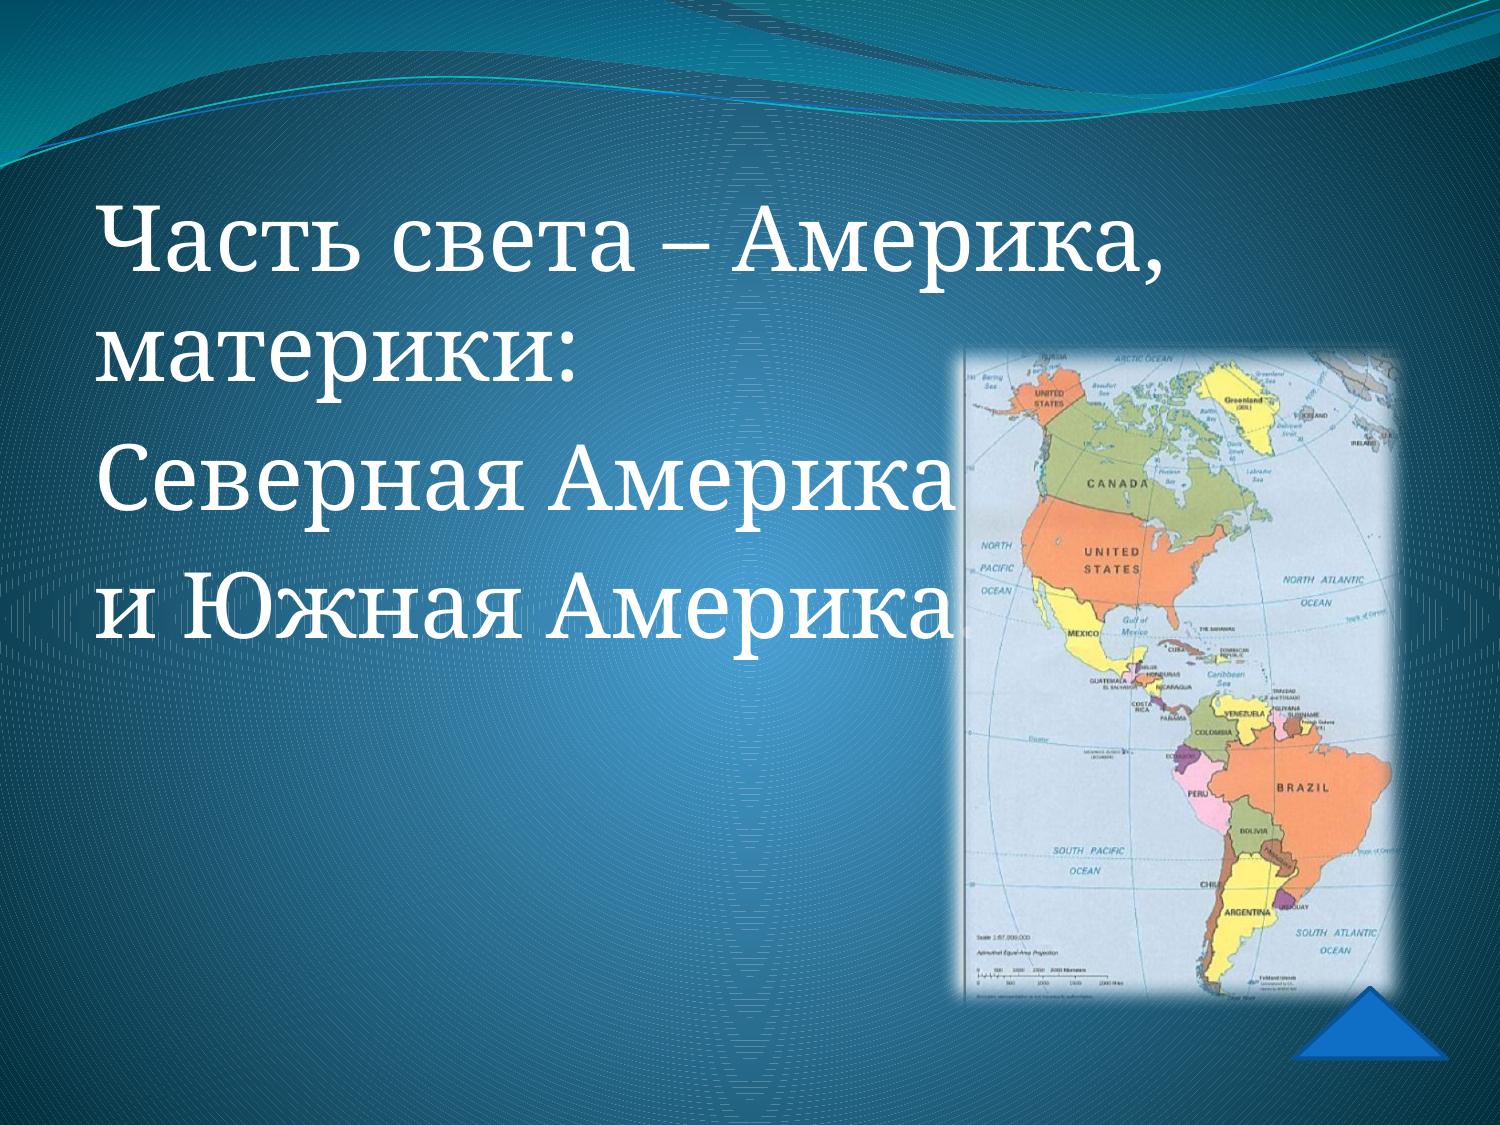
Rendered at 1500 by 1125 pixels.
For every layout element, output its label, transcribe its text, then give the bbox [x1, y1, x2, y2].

list Часть света – Америка, материки: Северная Америка и Южная Америка. [86, 172, 1362, 598]
picture [938, 337, 1412, 1012]
text_box [1291, 1021, 1449, 1061]
